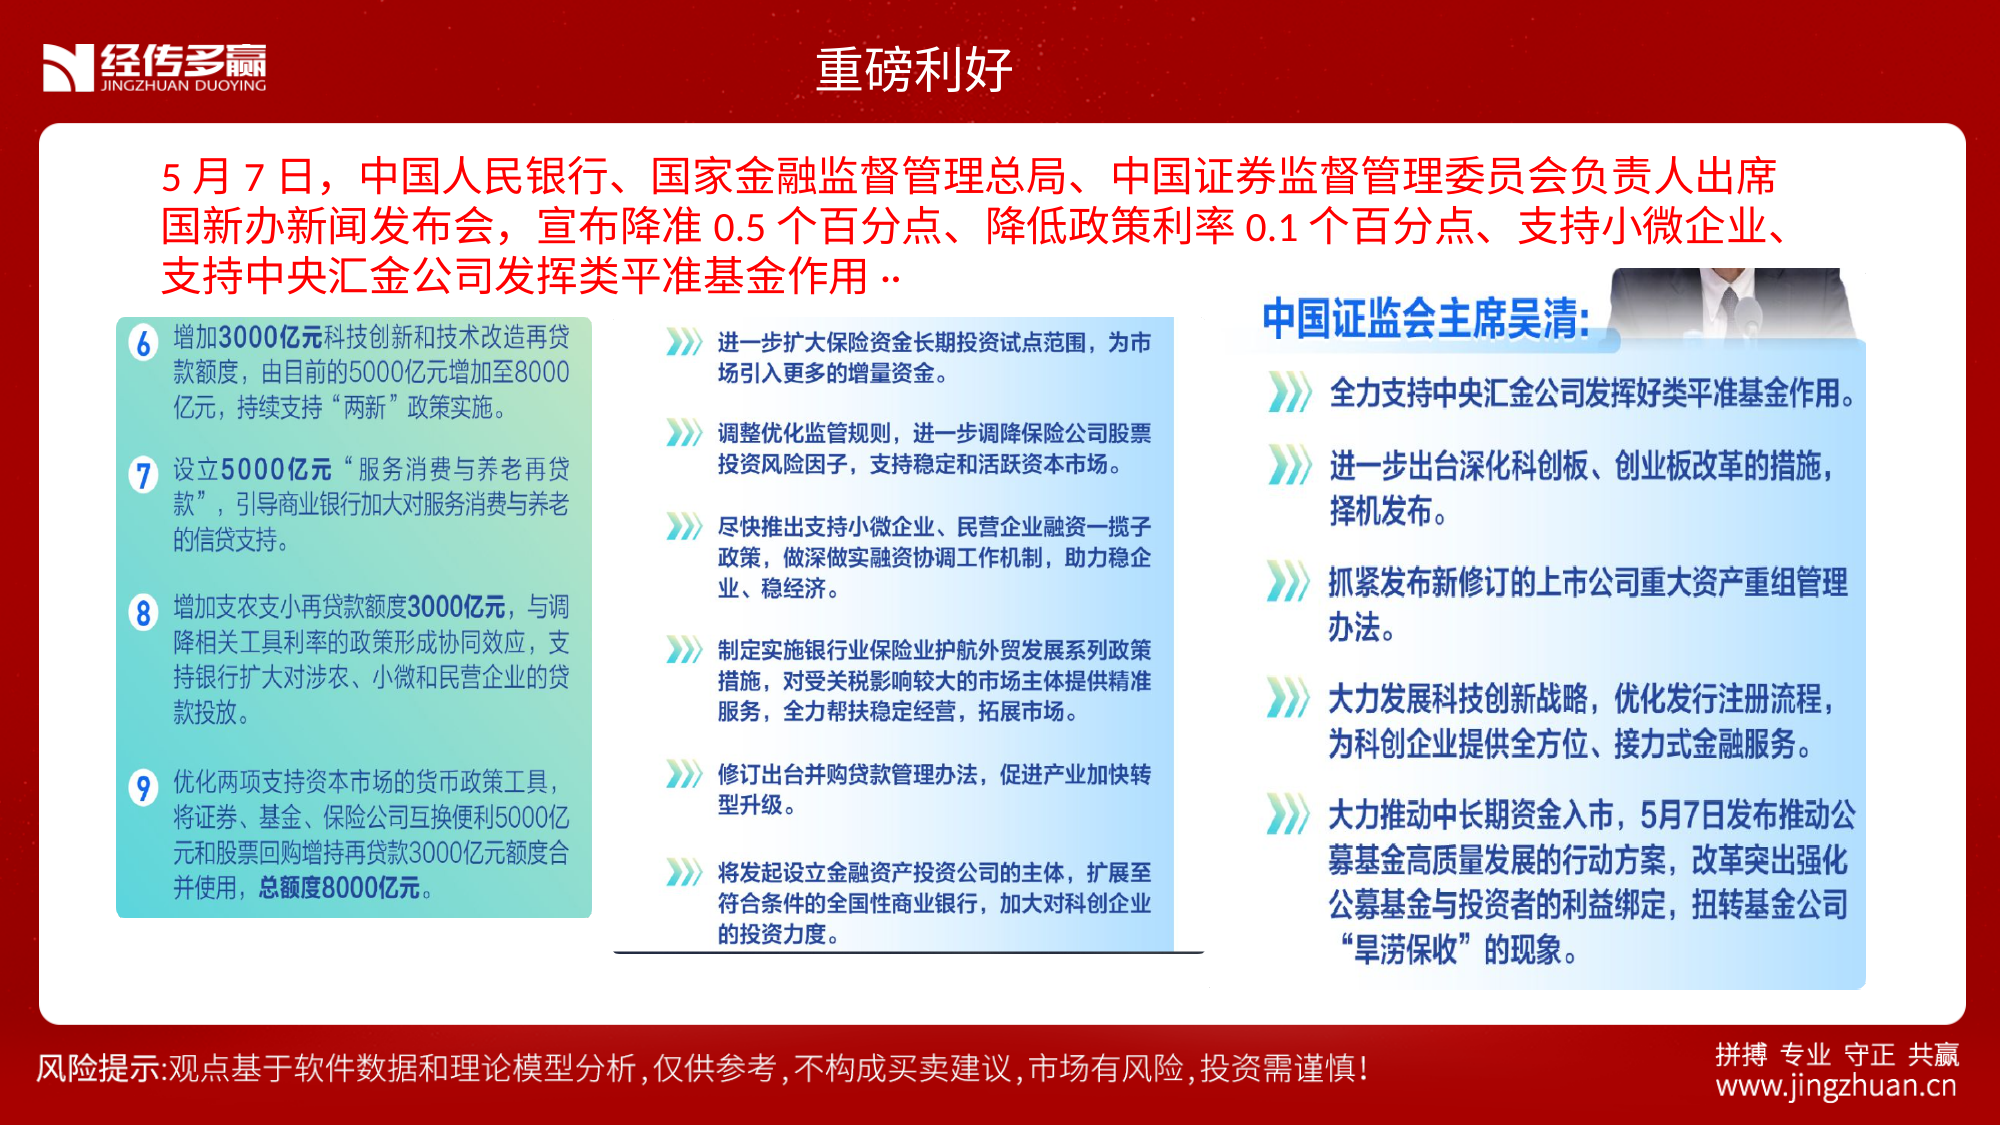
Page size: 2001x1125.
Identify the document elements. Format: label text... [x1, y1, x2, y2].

text_box 重磅利好 [799, 31, 1404, 106]
text_box 5月7日，中国人民银行、国家金融监督管理总局、中国证券监督管理委员会负责人出席国新办新闻发布会，宣布降准0.5个百分点、降低政策利率0.1个百分点、支持小微企业、支持中央汇金公司发挥类平准基金作用·· [145, 142, 1835, 308]
picture [0, 0, 2000, 1125]
